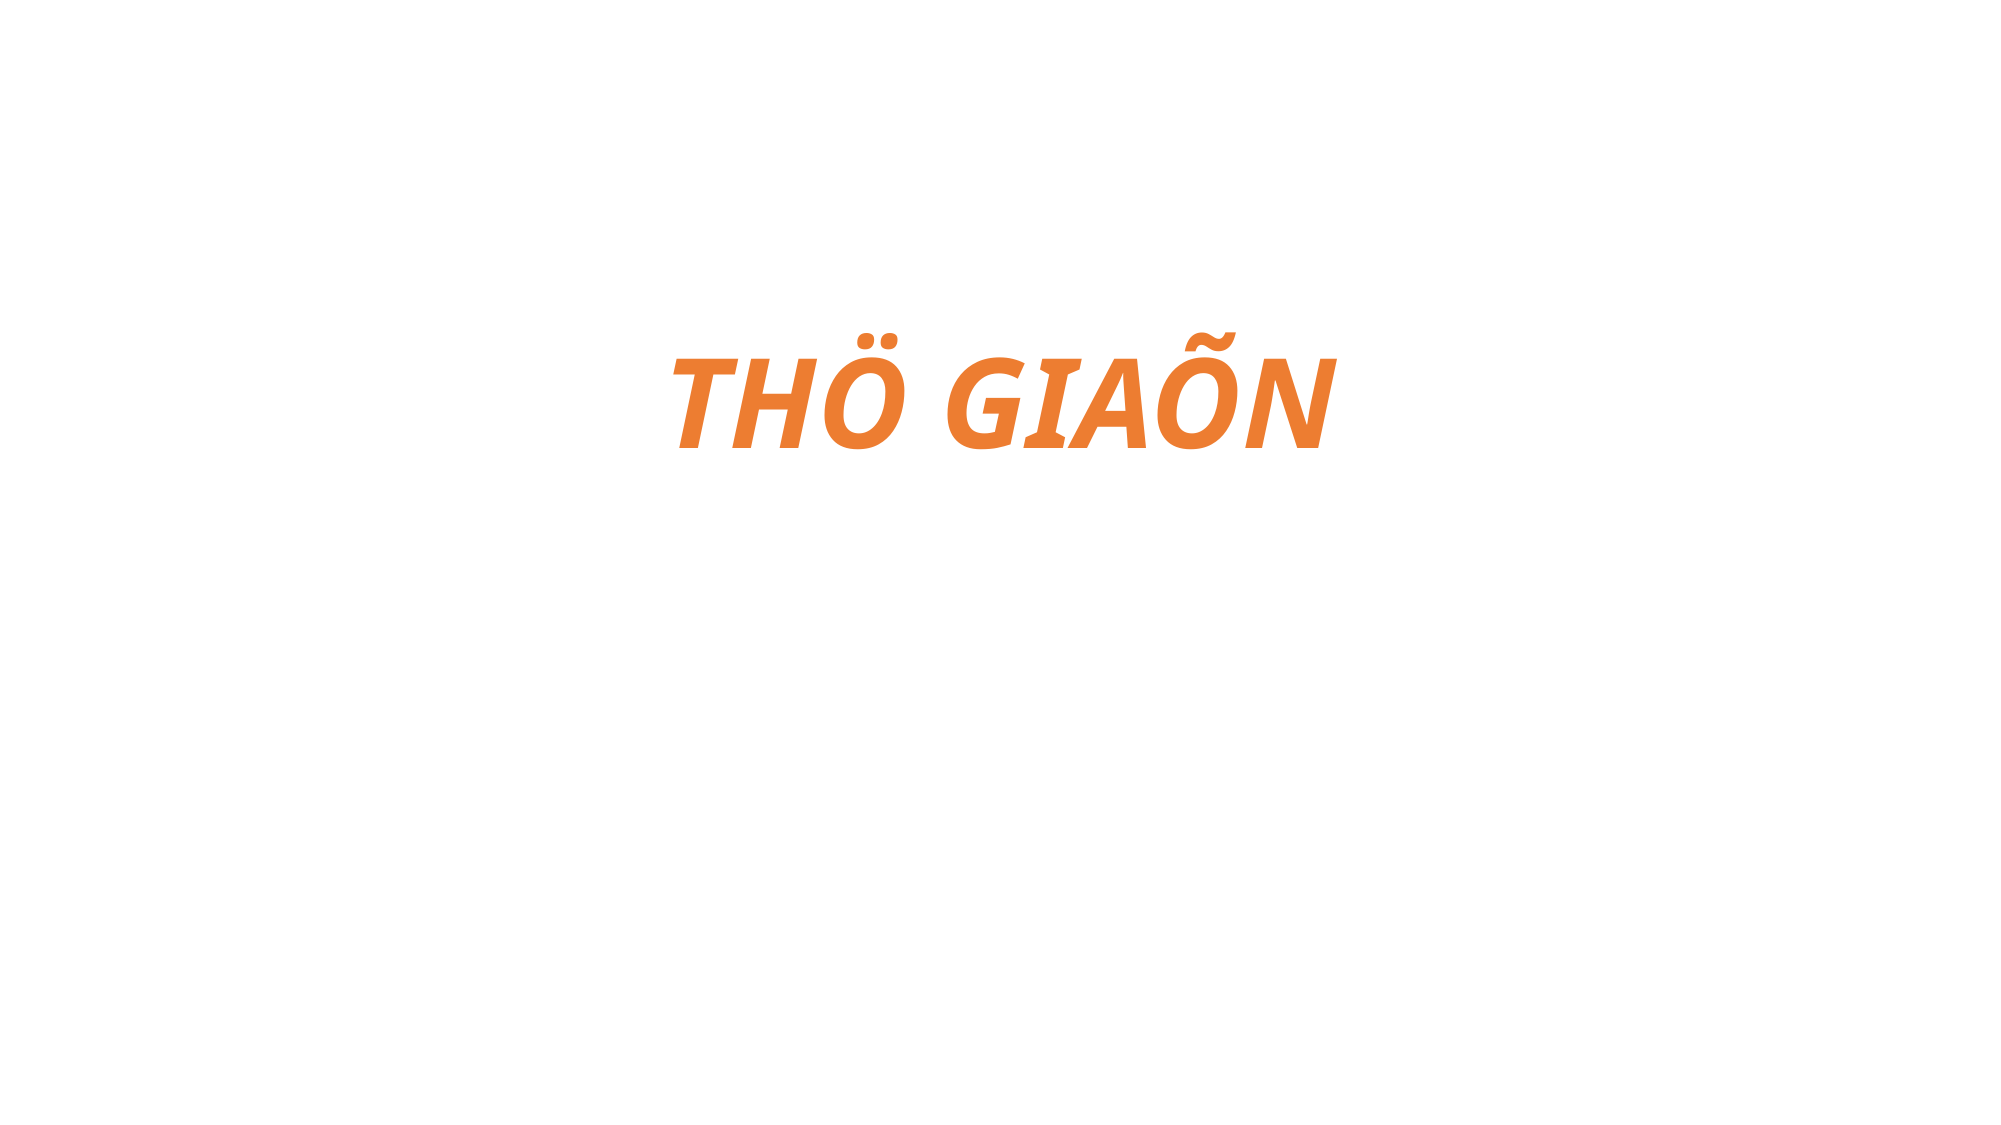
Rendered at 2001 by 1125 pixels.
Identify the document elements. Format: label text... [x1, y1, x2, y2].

title THÖ GIAÕN [137, 299, 1863, 517]
